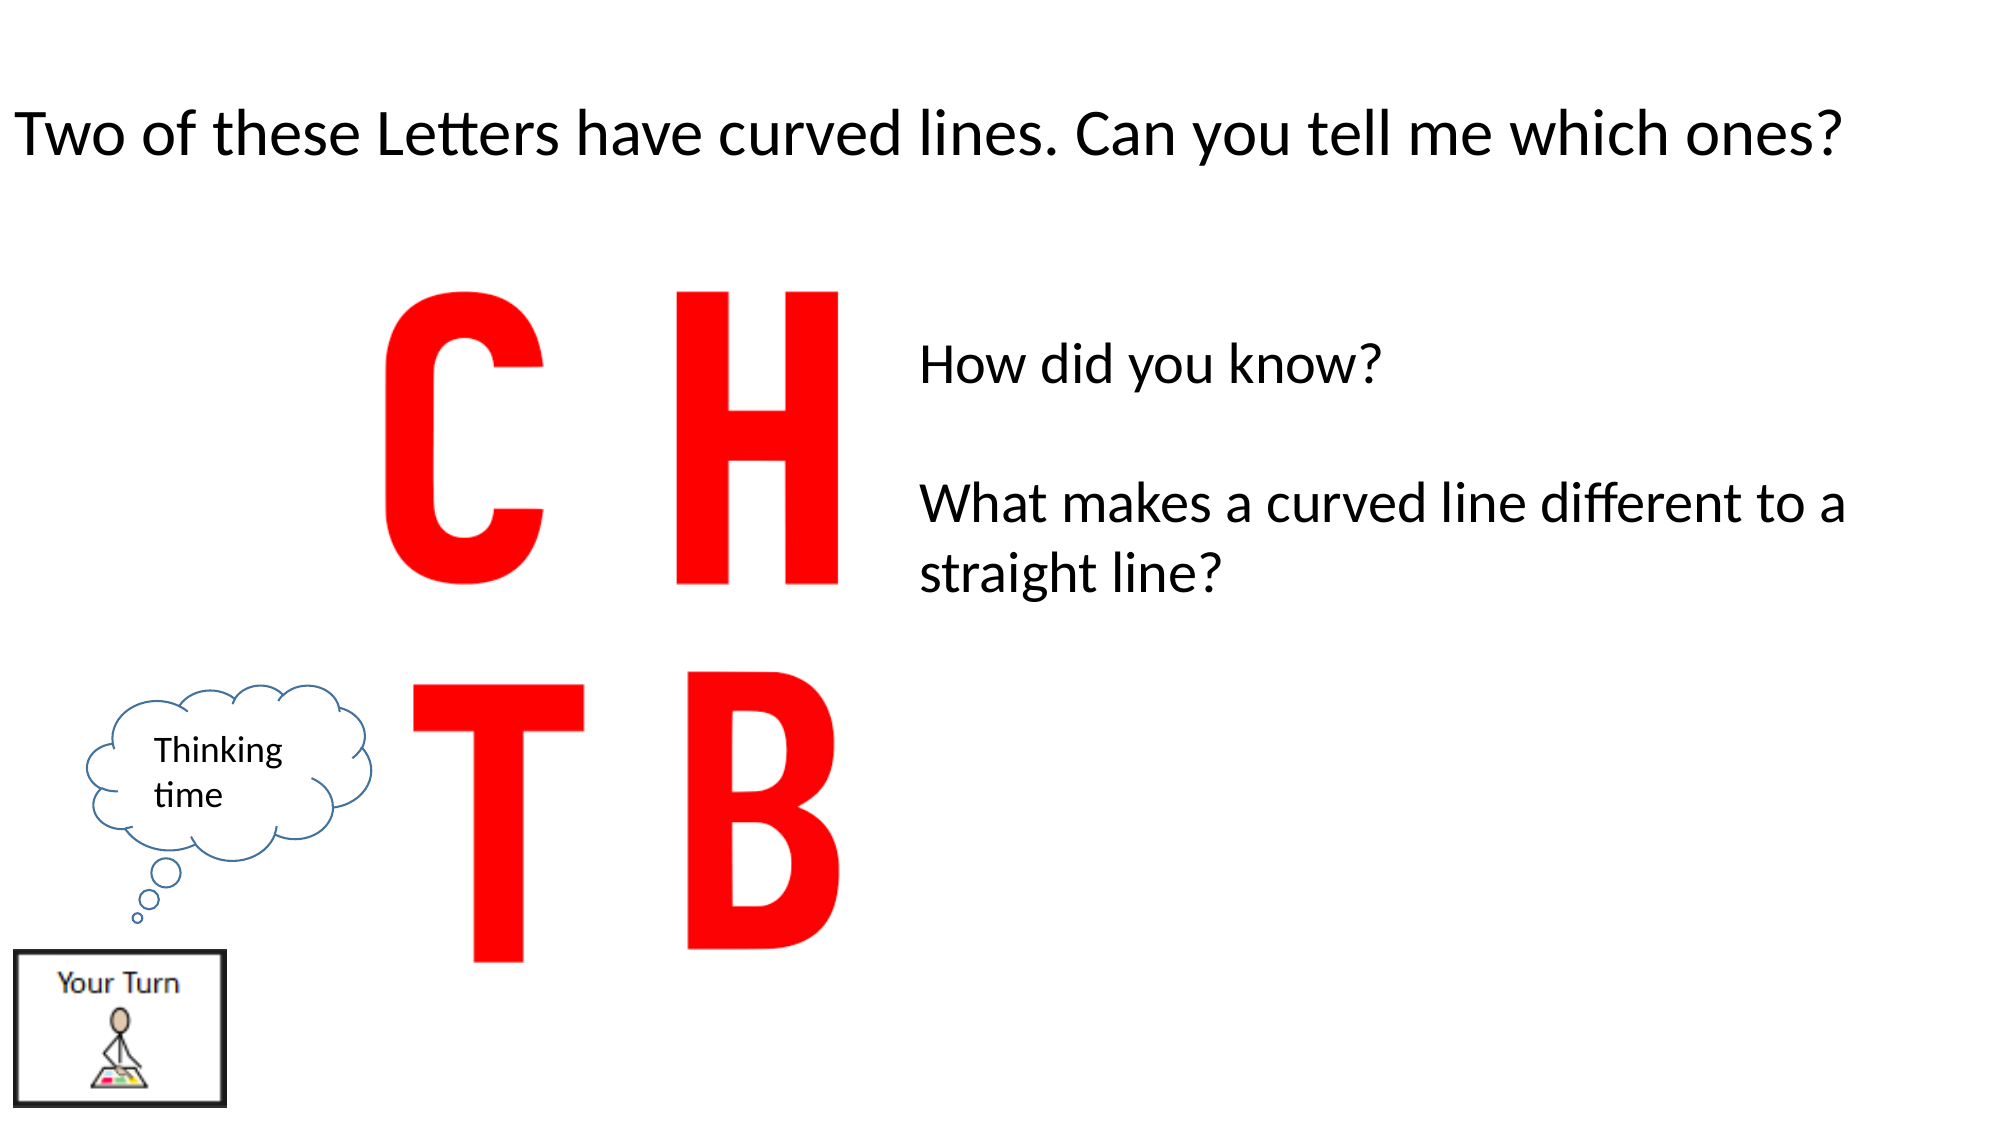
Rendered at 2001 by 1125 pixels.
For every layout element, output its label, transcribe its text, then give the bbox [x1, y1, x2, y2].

text_box [150, 857, 182, 889]
picture [317, 290, 905, 585]
text_box [131, 912, 144, 924]
text_box Two of these Letters have curved lines. Can you tell me which ones? [0, 81, 1872, 176]
text_box Thinking time [138, 717, 340, 823]
picture [13, 949, 227, 1108]
text_box [85, 684, 359, 862]
text_box [138, 888, 160, 911]
text_box How did you know? What makes a curved line different to a straight line? [904, 317, 1872, 612]
picture [359, 671, 903, 963]
